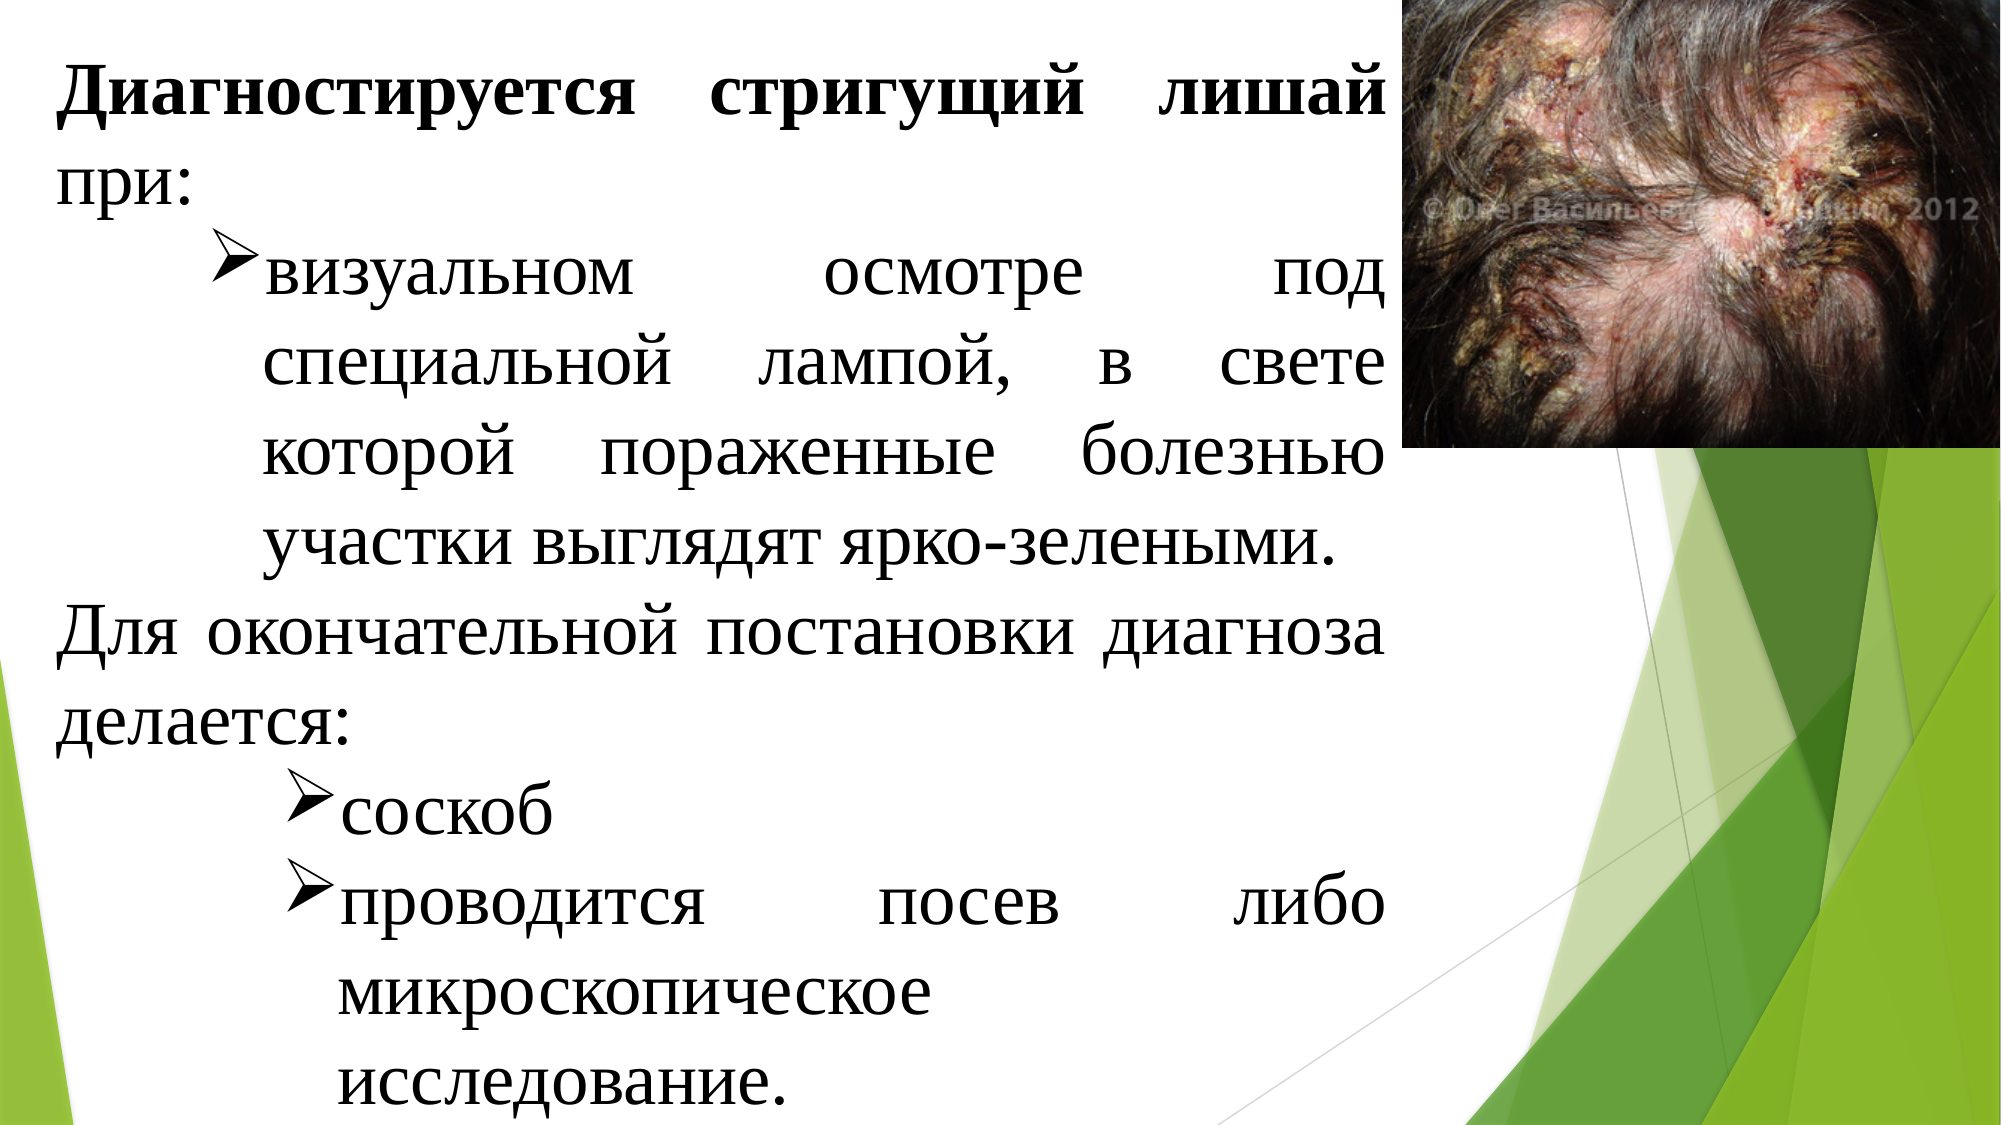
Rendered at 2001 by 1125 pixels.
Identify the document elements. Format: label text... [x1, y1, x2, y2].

text_box Диагностируется стригущий лишай при: визуальном осмотре под специальной лампой, в свете которой пораженные болезнью участки выглядят ярко-зелеными. Для окончательной постановки диагноза делается: соскоб проводится посев либо микроскопическое исследование. [41, 32, 1403, 1125]
picture [1402, 0, 2000, 449]
